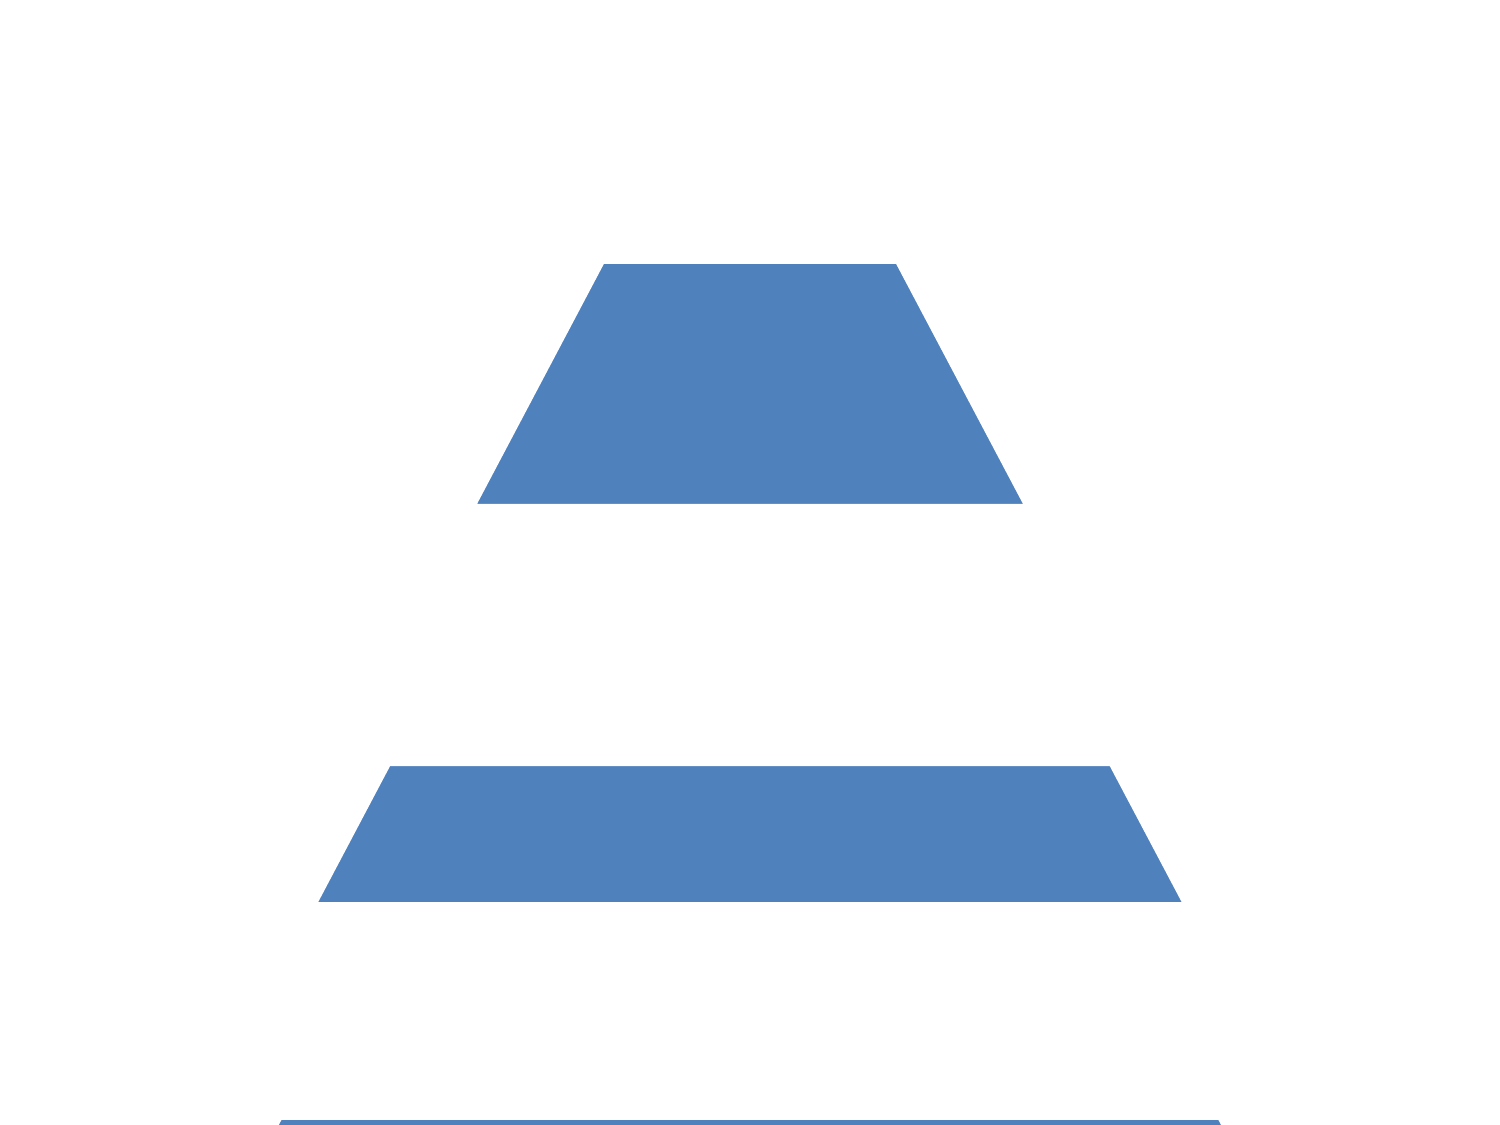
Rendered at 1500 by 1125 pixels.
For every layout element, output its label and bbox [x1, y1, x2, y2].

text_box [249, 228, 1251, 1125]
